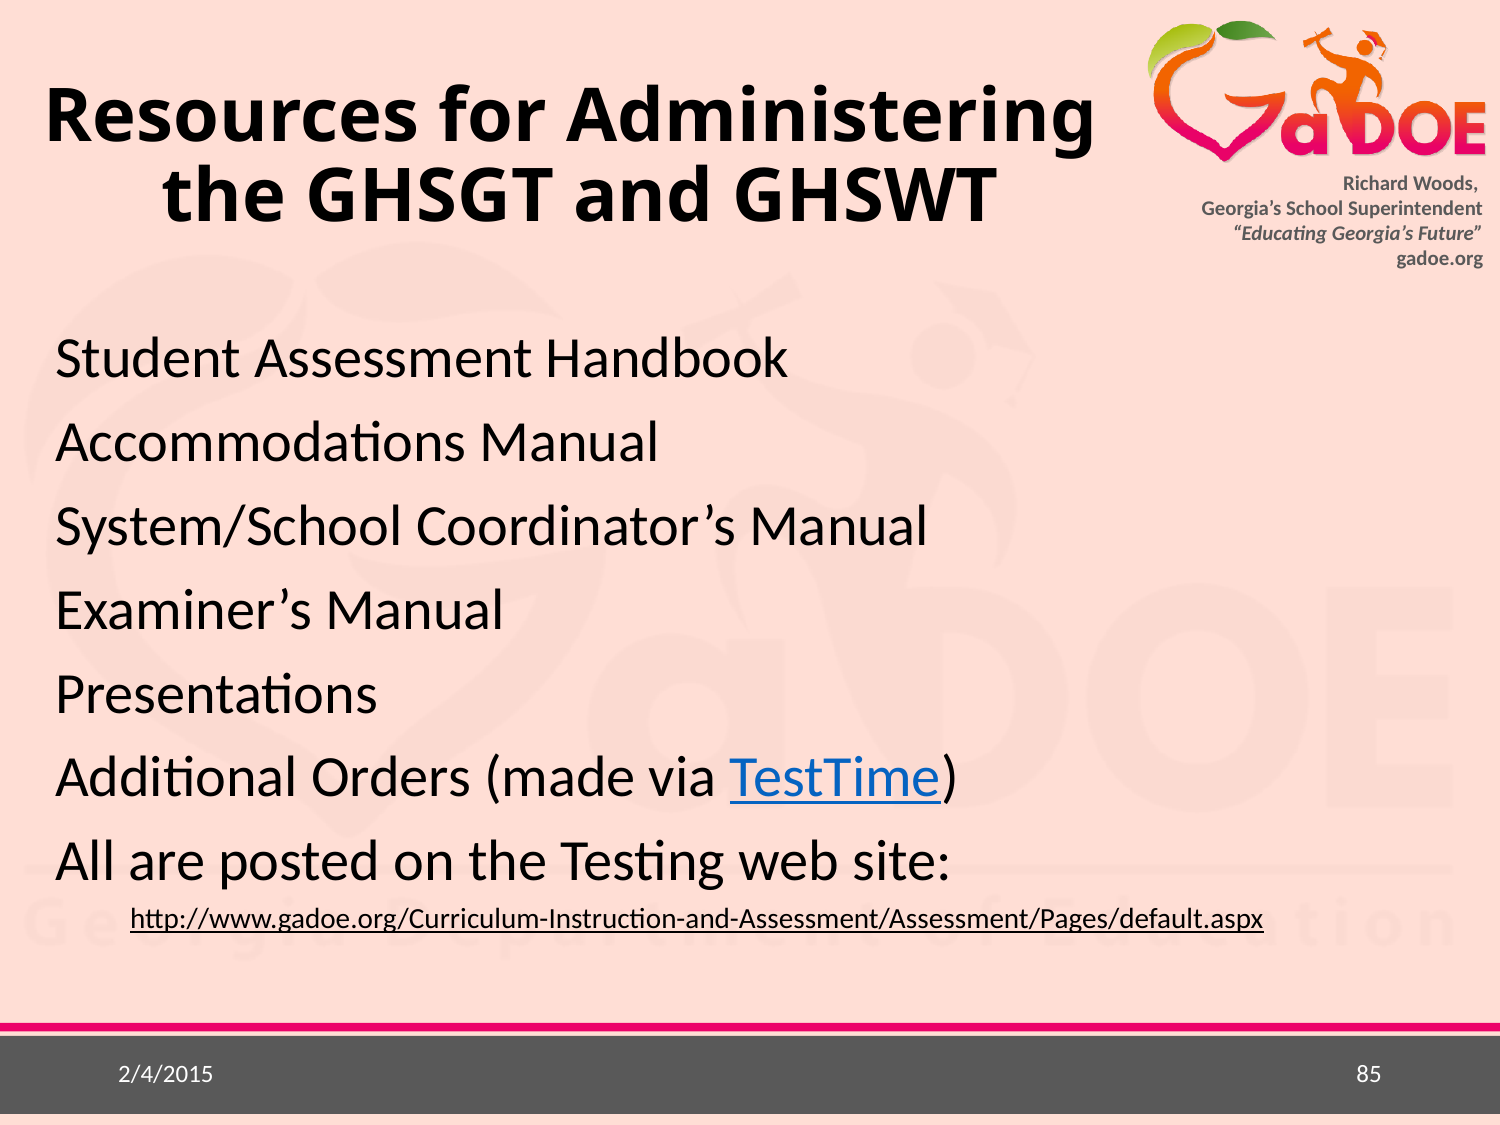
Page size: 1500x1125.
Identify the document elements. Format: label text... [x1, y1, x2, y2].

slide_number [103, 1042, 441, 1103]
picture [19, 235, 1473, 980]
picture [1135, 8, 1499, 164]
list Student Assessment Handbook Accommodations Manual System/School Coordinator’s Manual Examiner’s Manual Presentations Additional Orders (made via TestTime) All are posted on the Testing web site: http://www.gadoe.org/Curriculum-Instruction-and-Assessment/Assessment/Pages/default.aspx [40, 320, 1466, 1014]
title Resources for Administering the GHSGT and GHSWT [26, 43, 1136, 273]
slide_number 85 [1059, 1042, 1397, 1103]
